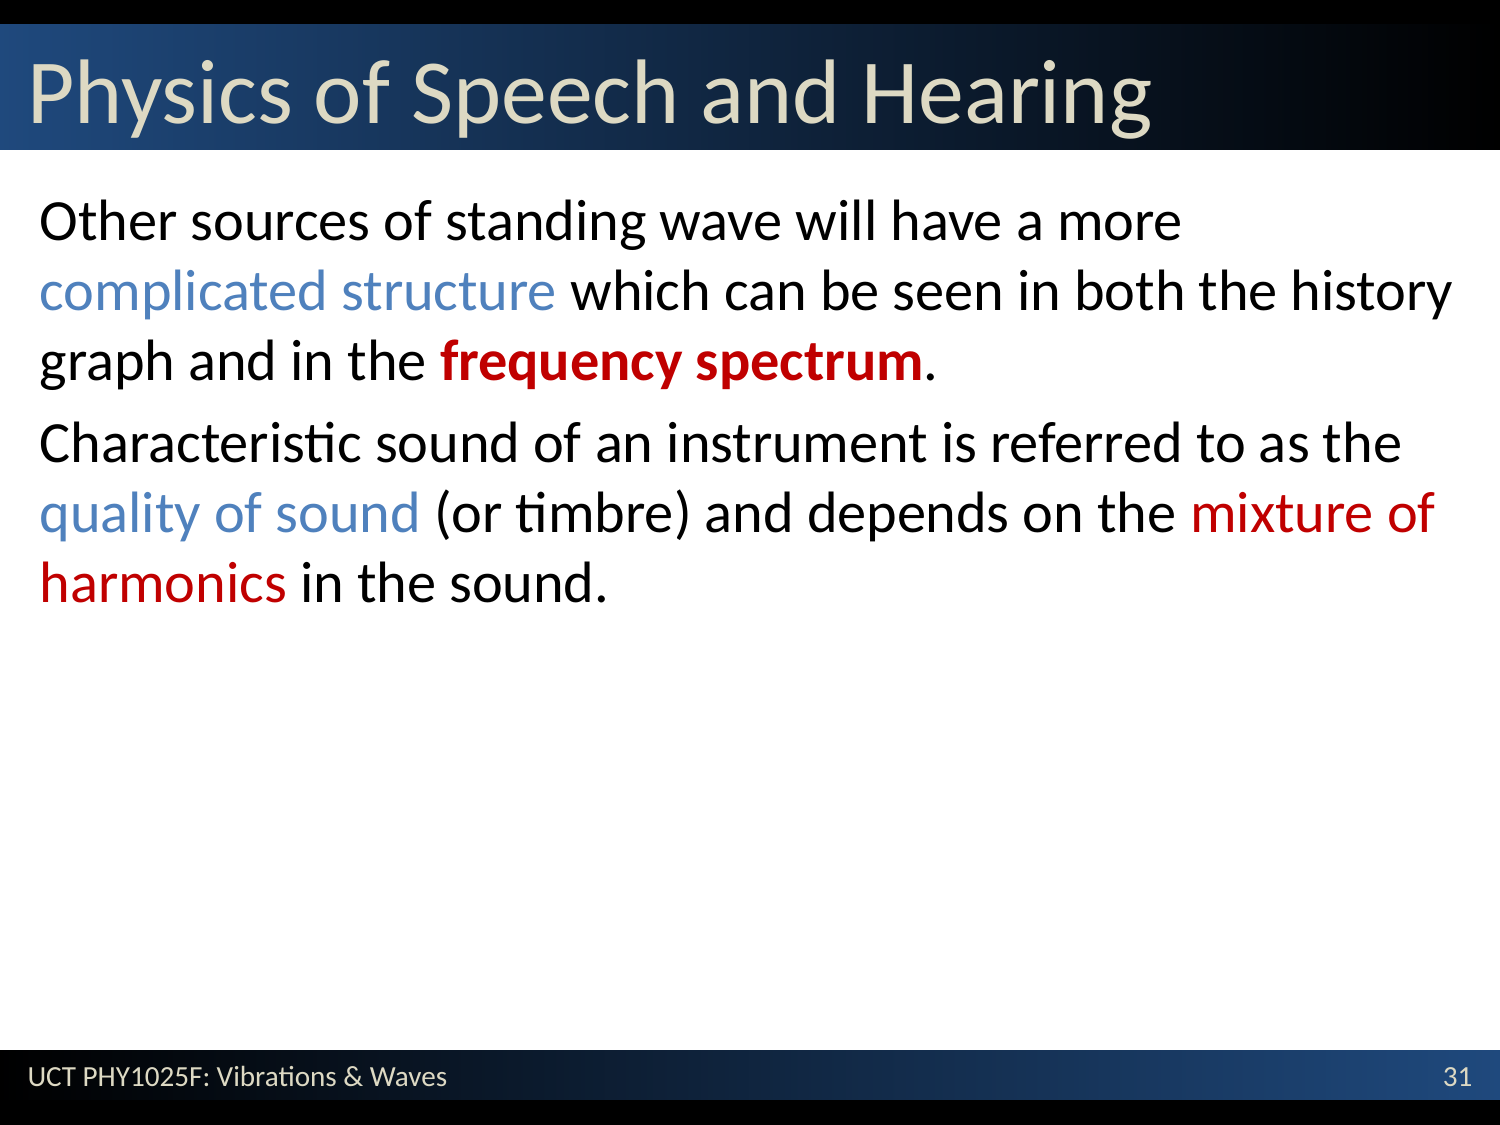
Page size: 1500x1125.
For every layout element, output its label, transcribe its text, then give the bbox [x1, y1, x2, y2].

list Other sources of standing wave will have a more complicated structure which can be seen in both the history graph and in the frequency spectrum. Characteristic sound of an instrument is referred to as the quality of sound (or timbre) and depends on the mixture of harmonics in the sound. [24, 174, 1475, 1025]
title Physics of Speech and Hearing [12, 24, 1488, 150]
